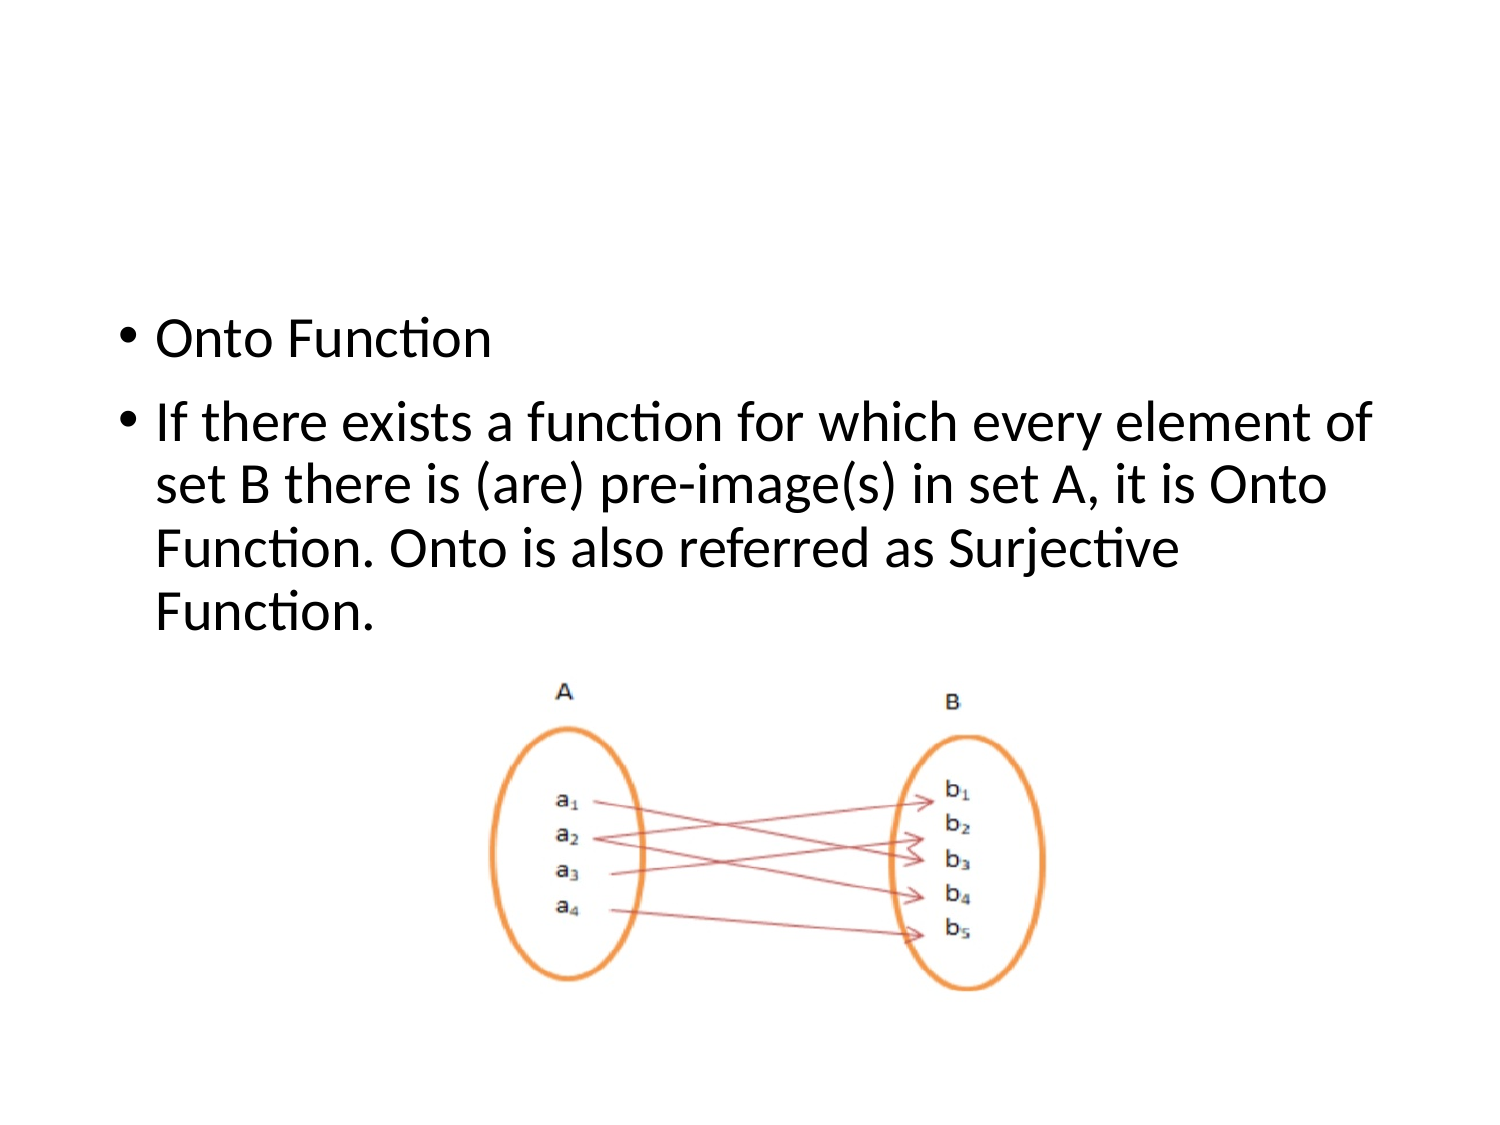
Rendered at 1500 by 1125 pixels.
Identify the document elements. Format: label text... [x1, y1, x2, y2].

picture [375, 620, 1204, 1032]
list Onto Function If there exists a function for which every element of set B there is (are) pre-image(s) in set A, it is Onto Function. Onto is also referred as Surjective Function. [103, 299, 1397, 1014]
